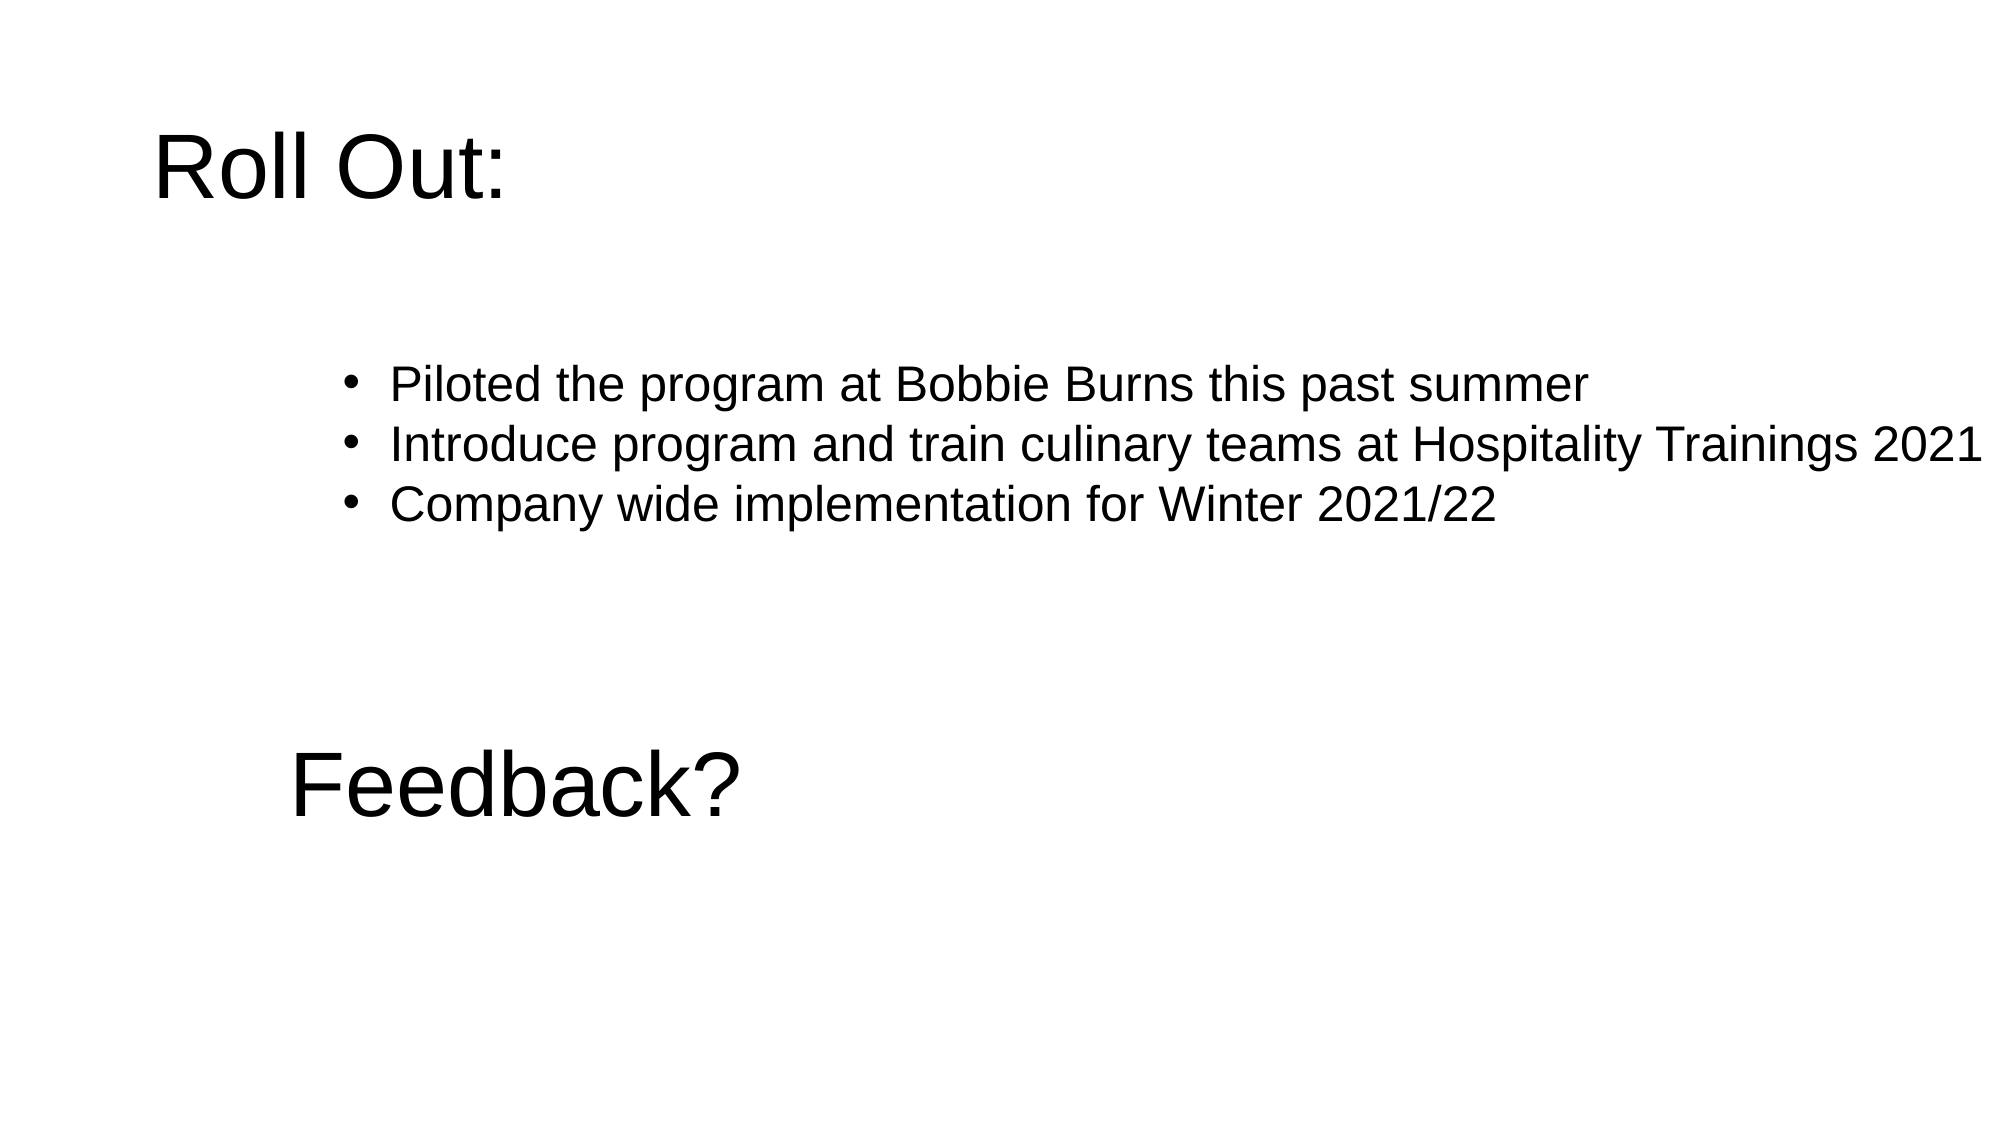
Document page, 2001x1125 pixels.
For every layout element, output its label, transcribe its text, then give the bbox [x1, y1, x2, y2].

text_box Piloted the program at Bobbie Burns this past summer Introduce program and train culinary teams at Hospitality Trainings 2021 Company wide implementation for Winter 2021/22 [327, 343, 2000, 539]
text_box Feedback? [274, 717, 759, 843]
title Roll Out: [137, 59, 1863, 278]
